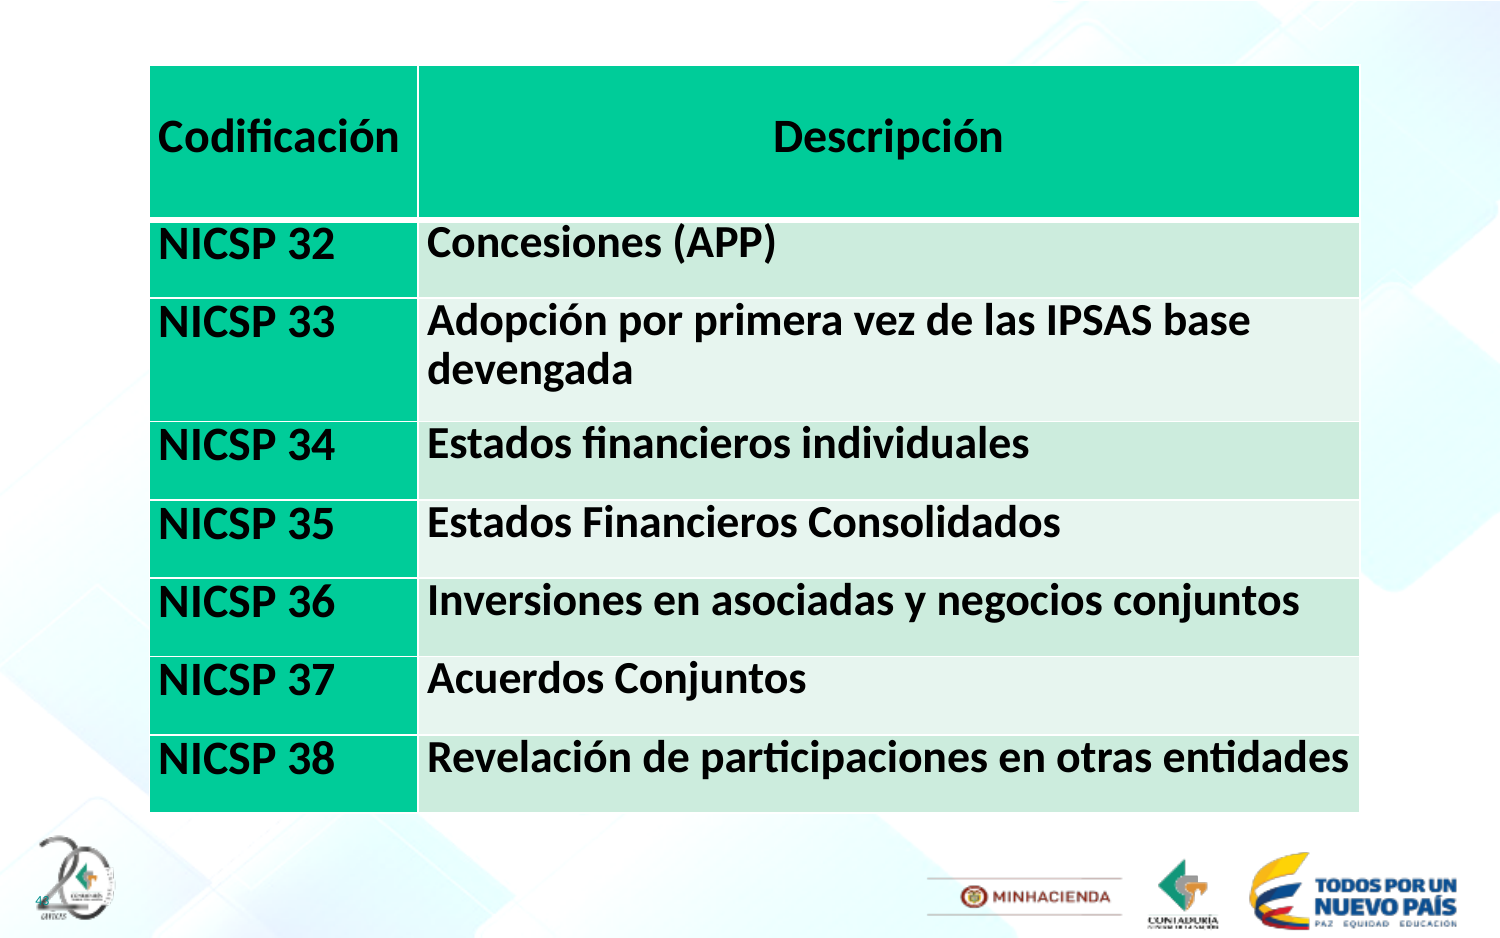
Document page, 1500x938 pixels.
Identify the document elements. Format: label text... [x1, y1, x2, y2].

table_cell Estados Financieros Consolidados [419, 501, 1359, 577]
table_cell Revelación de participaciones en otras entidades [419, 736, 1359, 812]
table_cell Adopción por primera vez de las IPSAS base devengada [419, 299, 1359, 421]
table_cell Estados financieros individuales [419, 422, 1359, 499]
table_cell NICSP 32 [150, 223, 417, 297]
slide_number 43 [20, 883, 334, 929]
table_cell NICSP 35 [150, 501, 417, 577]
picture [21, 825, 128, 883]
table_cell NICSP 38 [150, 736, 417, 812]
table_cell Acuerdos Conjuntos [419, 657, 1359, 734]
picture [918, 845, 1129, 938]
picture [1146, 857, 1220, 937]
table_cell NICSP 36 [150, 579, 417, 656]
table_cell NICSP 33 [150, 299, 417, 421]
table_header Descripción [419, 66, 1359, 217]
table_cell Concesiones (APP) [419, 223, 1359, 297]
table_cell NICSP 37 [150, 657, 417, 734]
table_header Codificación [150, 66, 417, 217]
table_cell Inversiones en asociadas y negocios conjuntos [419, 579, 1359, 656]
picture [1239, 845, 1466, 938]
table_cell NICSP 34 [150, 422, 417, 499]
